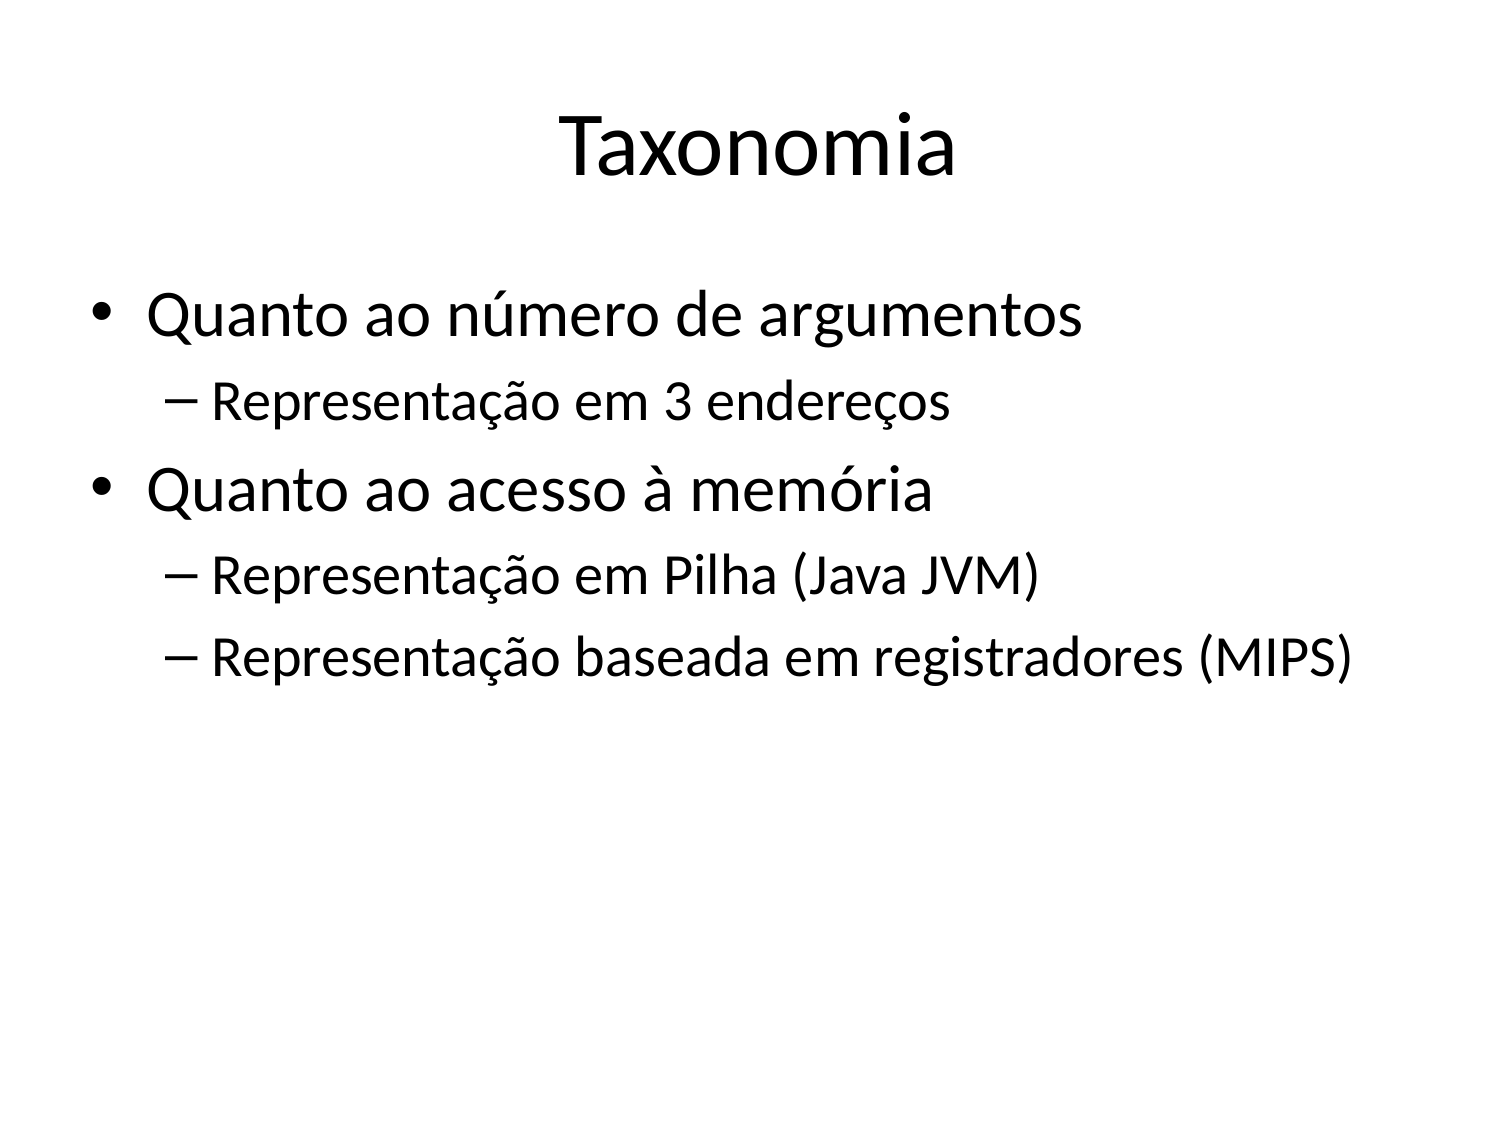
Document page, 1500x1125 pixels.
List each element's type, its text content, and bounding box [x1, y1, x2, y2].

title Taxonomia [17, 45, 1500, 233]
list Quanto ao número de argumentos Representação em 3 endereços Quanto ao acesso à memória Representação em Pilha (Java JVM) Representação baseada em registradores (MIPS) [75, 262, 1424, 1005]
